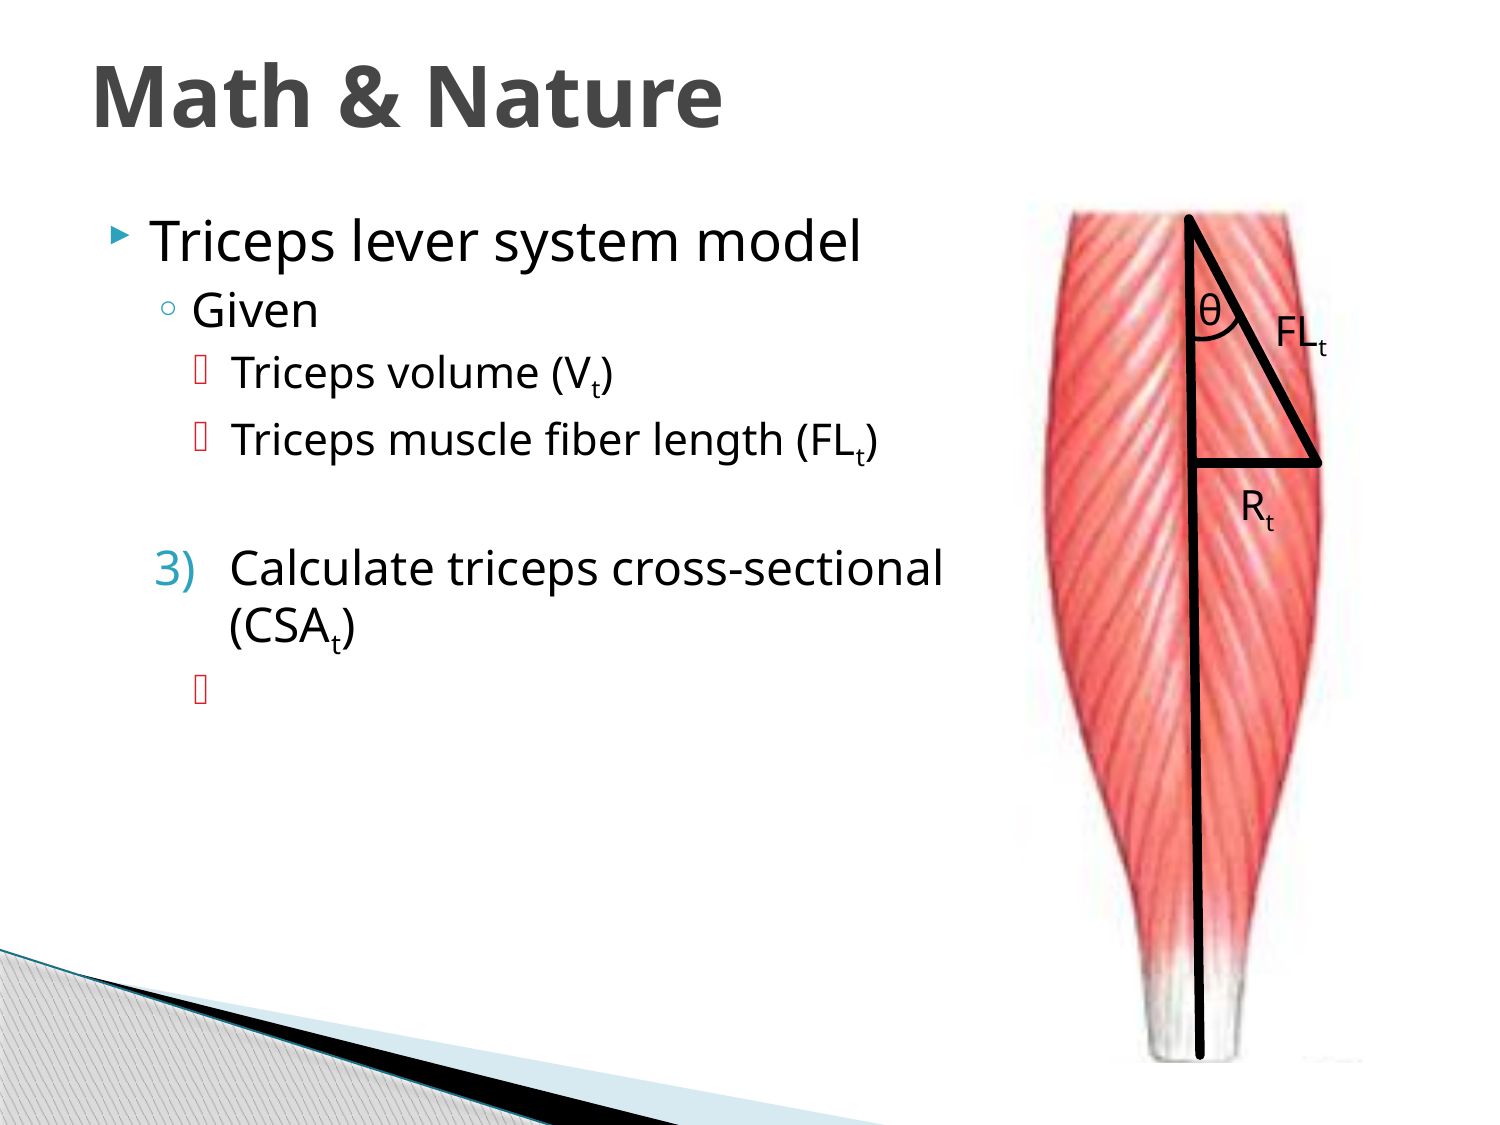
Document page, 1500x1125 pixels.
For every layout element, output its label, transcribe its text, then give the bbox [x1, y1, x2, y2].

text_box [1012, 182, 1363, 1063]
title Math & Nature [75, 0, 1425, 188]
